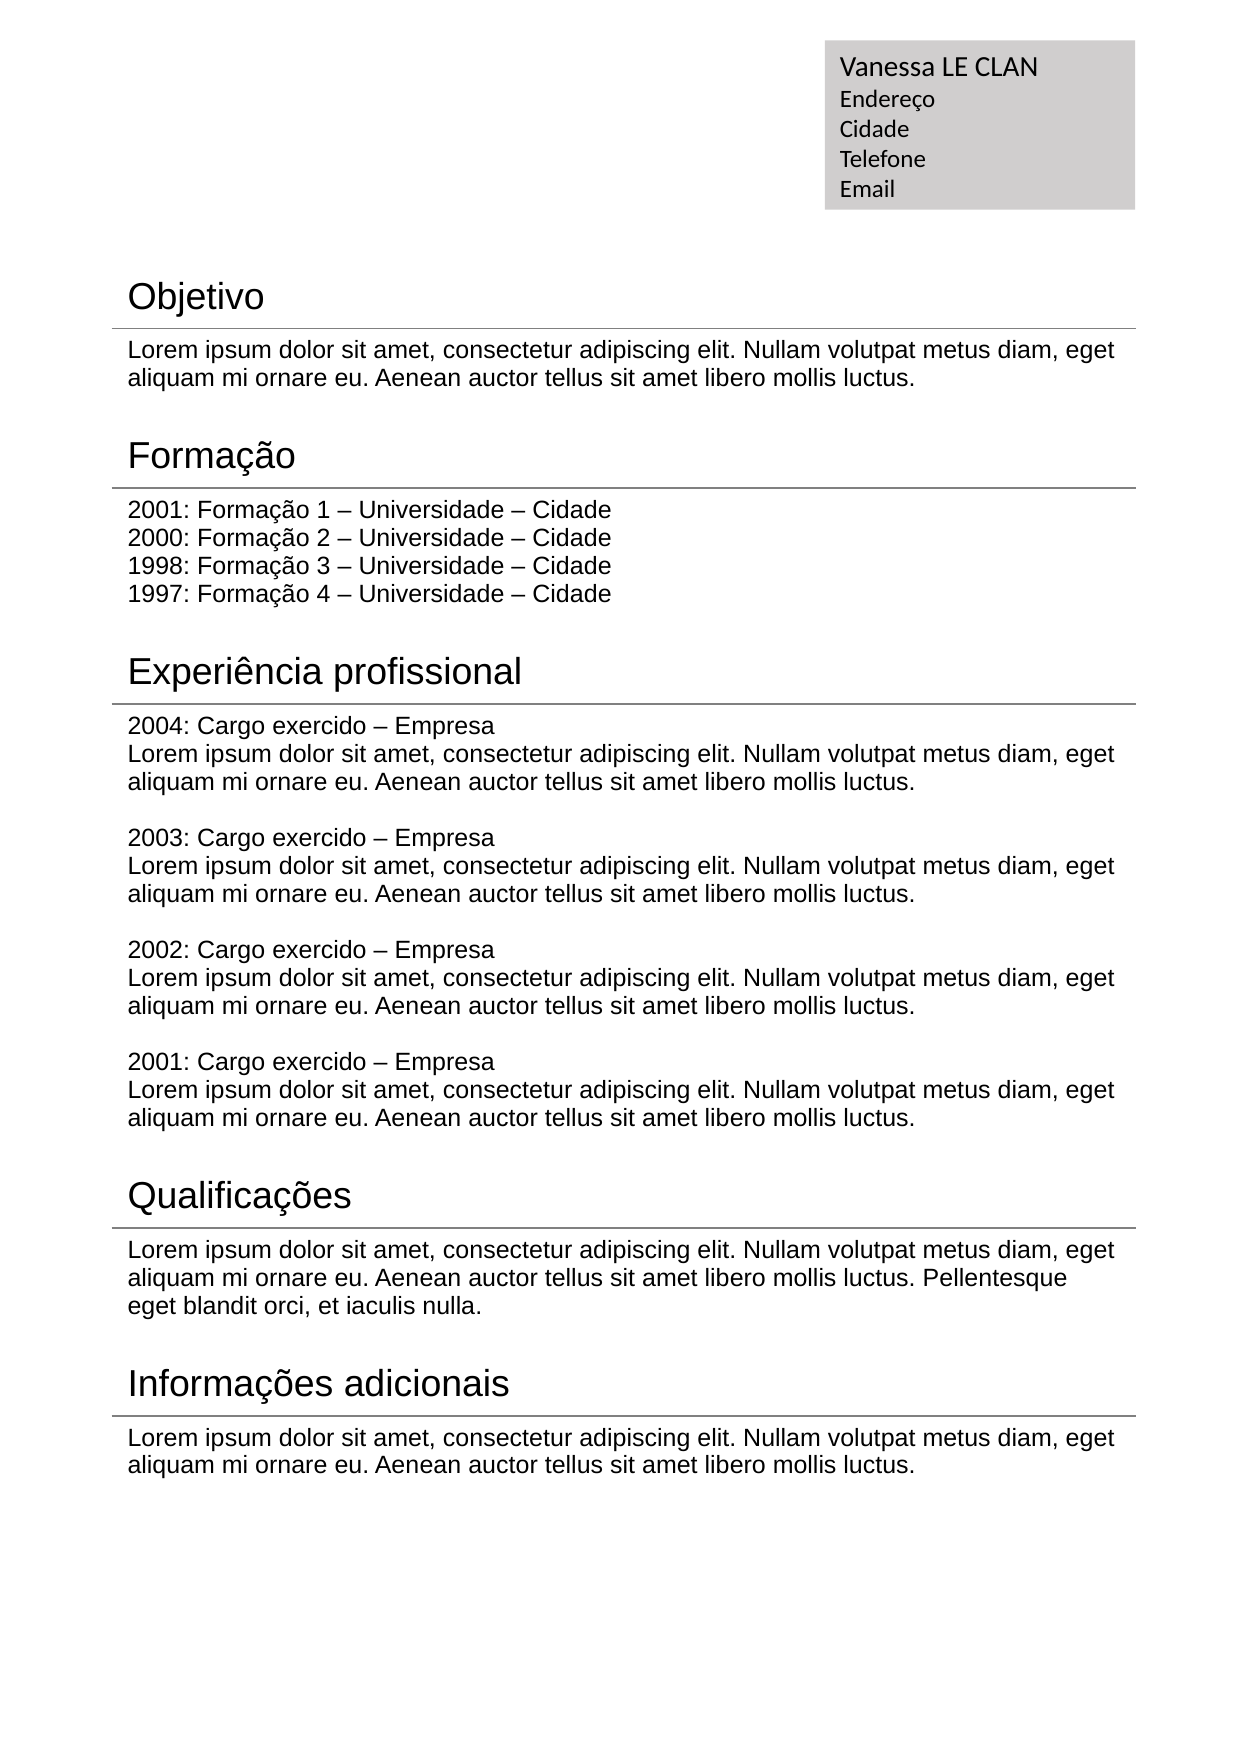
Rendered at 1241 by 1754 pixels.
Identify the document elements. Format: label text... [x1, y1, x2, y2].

table_cell Qualificações [113, 1168, 1134, 1227]
table_cell Lorem ipsum dolor sit amet, consectetur adipiscing elit. Nullam volutpat metus diam, eget aliquam mi ornare eu. Aenean auctor tellus sit amet libero mollis luctus. Pellentesque eget blandit orci, et iaculis nulla. [113, 1229, 1134, 1354]
table_cell Formação [113, 428, 1134, 487]
text_box Vanessa LE CLAN Endereço Cidade Telefone Email [824, 40, 1136, 210]
table_cell 2001: Formação 1 – Universidade – Cidade 2000: Formação 2 – Universidade – Cidade 1998: Formação 3 – Universidade – Cidade 1997: Formação 4 – Universidade – Cidade [113, 489, 1134, 642]
table_cell Informações adicionais [113, 1356, 1134, 1415]
table_header Objetivo [113, 268, 1134, 328]
table_cell Lorem ipsum dolor sit amet, consectetur adipiscing elit. Nullam volutpat metus diam, eget aliquam mi ornare eu. Aenean auctor tellus sit amet libero mollis luctus. [113, 329, 1134, 427]
table_cell 2004: Cargo exercido – Empresa Lorem ipsum dolor sit amet, consectetur adipiscing elit. Nullam volutpat metus diam, eget aliquam mi ornare eu. Aenean auctor tellus sit amet libero mollis luctus. 2003: Cargo exercido – Empresa Lorem ipsum dolor sit amet, consectetur adipiscing elit. Nullam volutpat metus diam, eget aliquam mi ornare eu. Aenean auctor tellus sit amet libero mollis luctus. 2002: Cargo exercido – Empresa Lorem ipsum dolor sit amet, consectetur adipiscing elit. Nullam volutpat metus diam, eget aliquam mi ornare eu. Aenean auctor tellus sit amet libero mollis luctus. 2001: Cargo exercido – Empresa Lorem ipsum dolor sit amet, consectetur adipiscing elit. Nullam volutpat metus diam, eget aliquam mi ornare eu. Aenean auctor tellus sit amet libero mollis luctus. [113, 705, 1134, 1166]
table_cell Lorem ipsum dolor sit amet, consectetur adipiscing elit. Nullam volutpat metus diam, eget aliquam mi ornare eu. Aenean auctor tellus sit amet libero mollis luctus. [113, 1417, 1134, 1486]
table_cell Experiência profissional [113, 644, 1134, 703]
